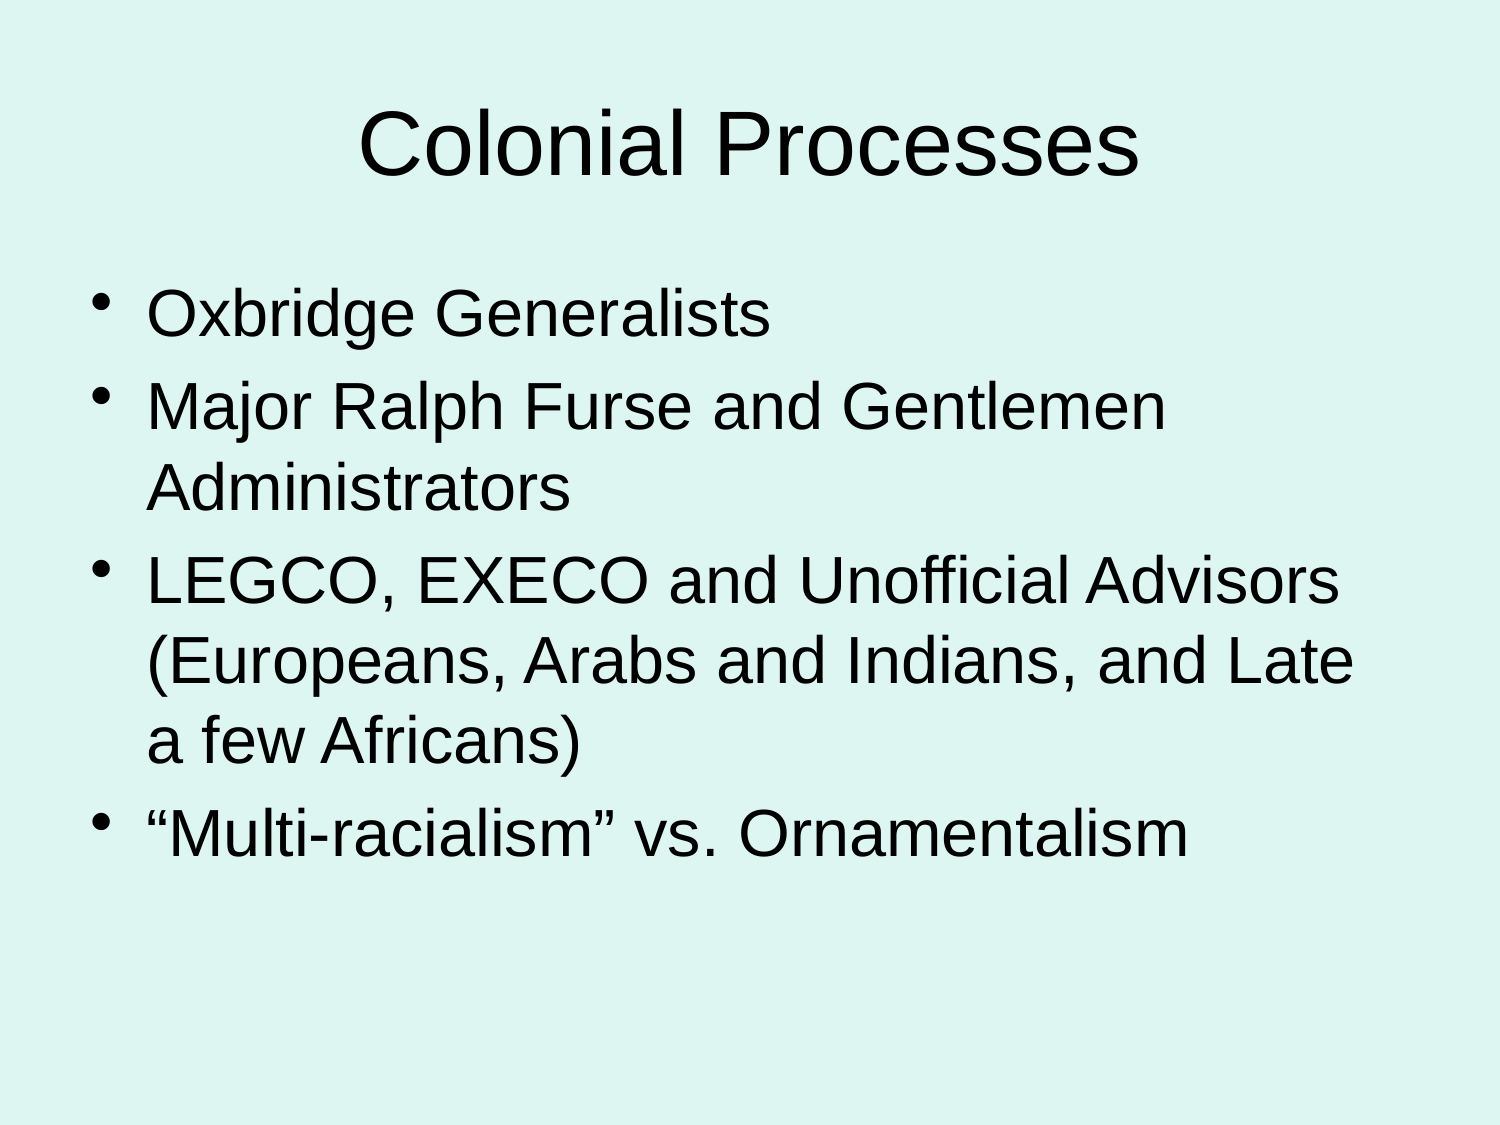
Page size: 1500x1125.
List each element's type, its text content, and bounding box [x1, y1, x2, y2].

title Colonial Processes [75, 45, 1425, 233]
list Oxbridge Generalists Major Ralph Furse and Gentlemen Administrators LEGCO, EXECO and Unofficial Advisors (Europeans, Arabs and Indians, and Late a few Africans) “Multi-racialism” vs. Ornamentalism [75, 262, 1425, 1005]
